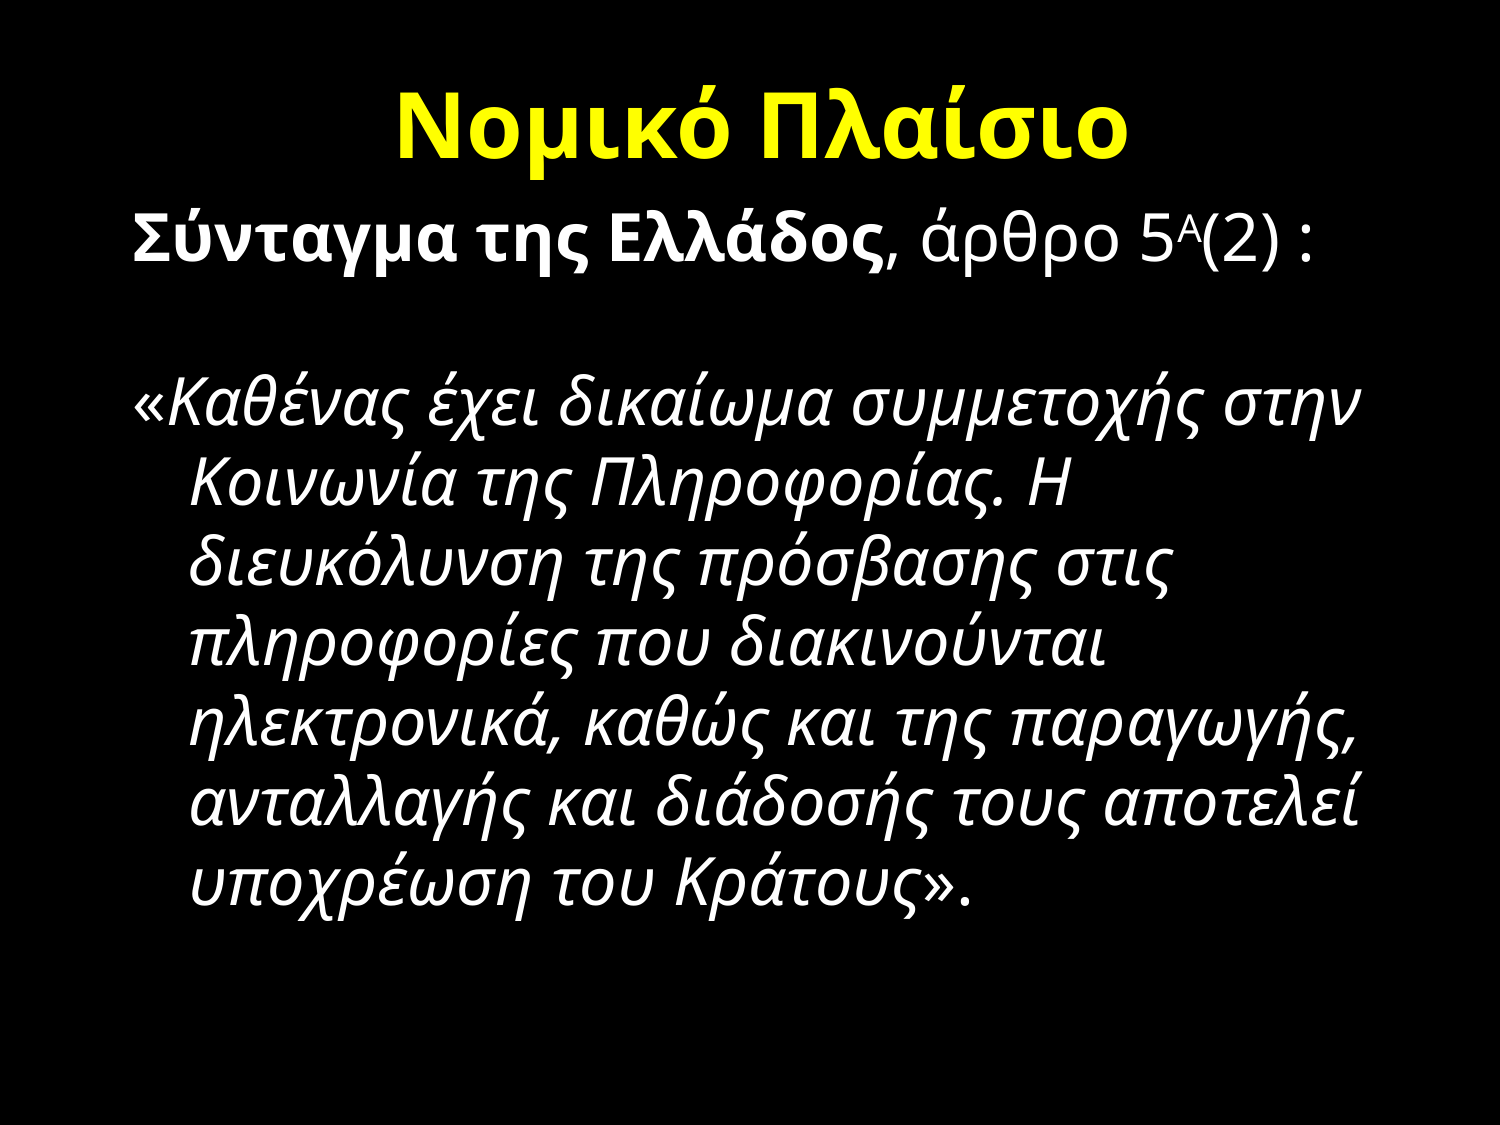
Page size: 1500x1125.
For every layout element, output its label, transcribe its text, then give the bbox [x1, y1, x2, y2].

title Νομικό Πλαίσιο [58, 46, 1466, 198]
list Σύνταγμα της Ελλάδος, άρθρο 5Α(2) : «Καθένας έχει δικαίωμα συμμετοχής στην Κοινωνία της Πληροφορίας. Η διευκόλυνση της πρόσβασης στις πληροφορίες που διακινούνται ηλεκτρονικά, καθώς και της παραγωγής, ανταλλαγής και διάδοσής τους αποτελεί υποχρέωση του Κράτους». [116, 187, 1430, 1032]
